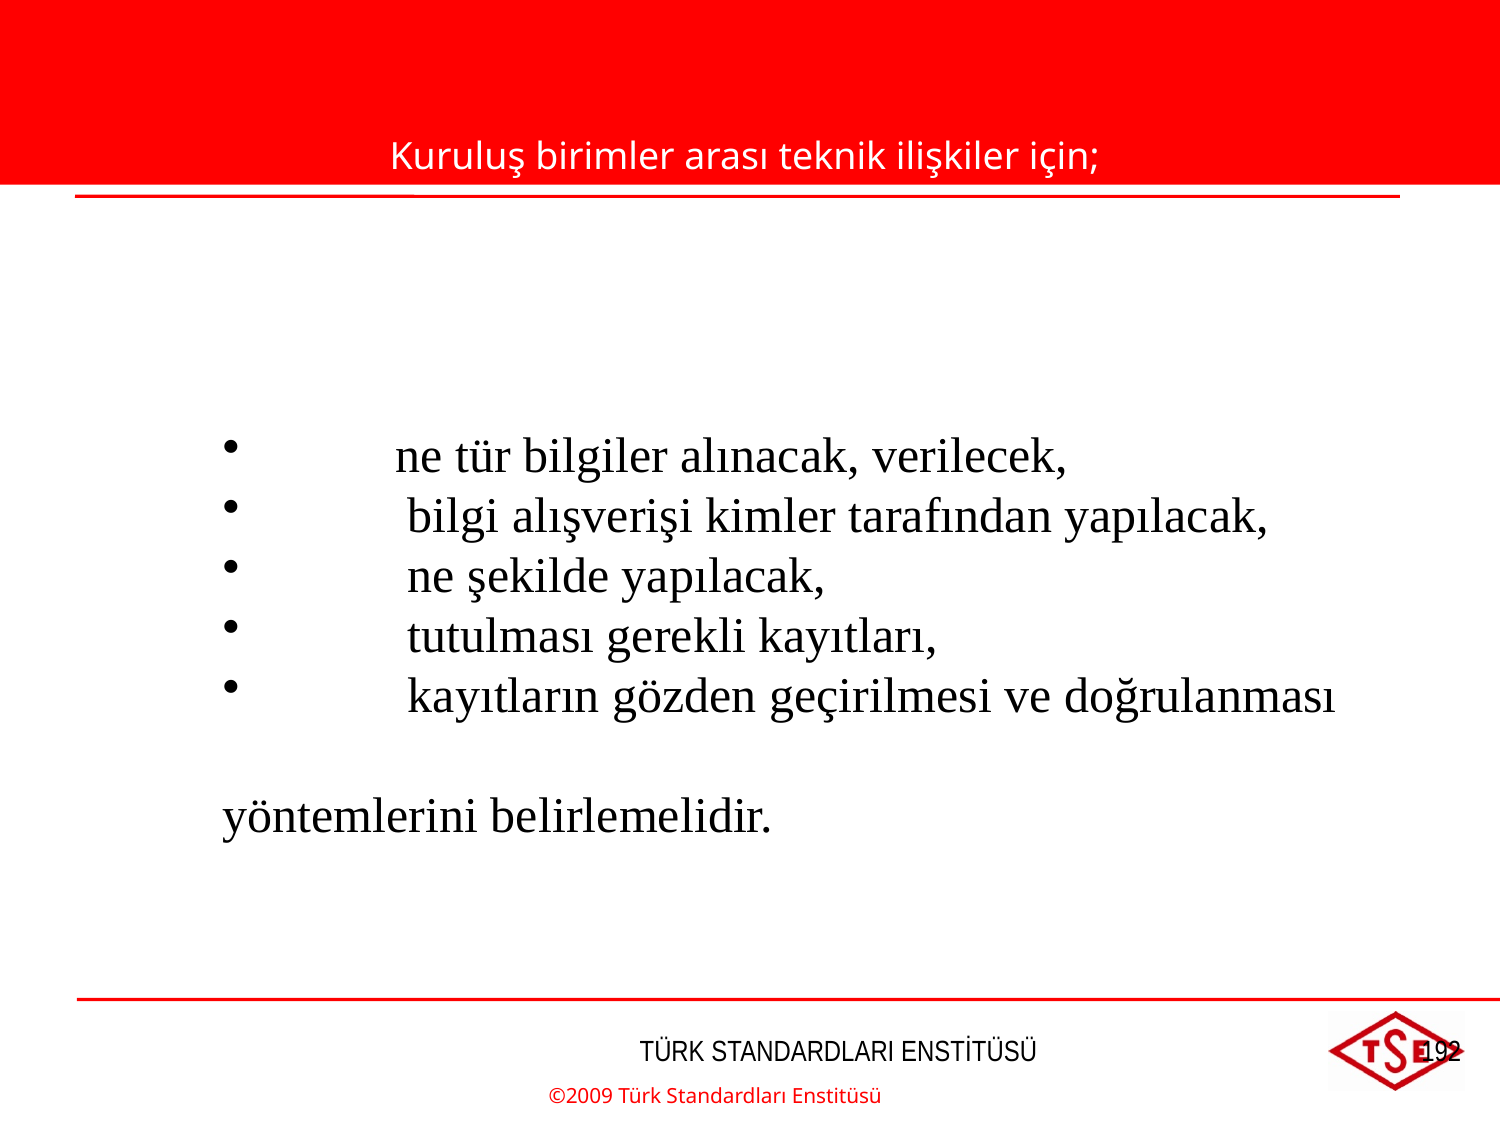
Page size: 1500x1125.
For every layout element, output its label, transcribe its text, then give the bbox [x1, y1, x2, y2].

text_box ne tür bilgiler alınacak, verilecek, bilgi alışverişi kimler tarafından yapılacak, ne şekilde yapılacak, tutulması gerekli kayıtları, kayıtların gözden geçirilmesi ve doğrulanması yöntemlerini belirlemelidir. [207, 415, 1385, 851]
title Kuruluş birimler arası teknik ilişkiler için; [0, 0, 1500, 185]
footer ©2009 Türk Standardları Enstitüsü [442, 1024, 988, 1101]
text_box TÜRK STANDARDLARI ENSTİTÜSÜ [601, 1024, 1076, 1100]
text_box 192 [1163, 1024, 1476, 1100]
picture [1328, 1011, 1465, 1024]
